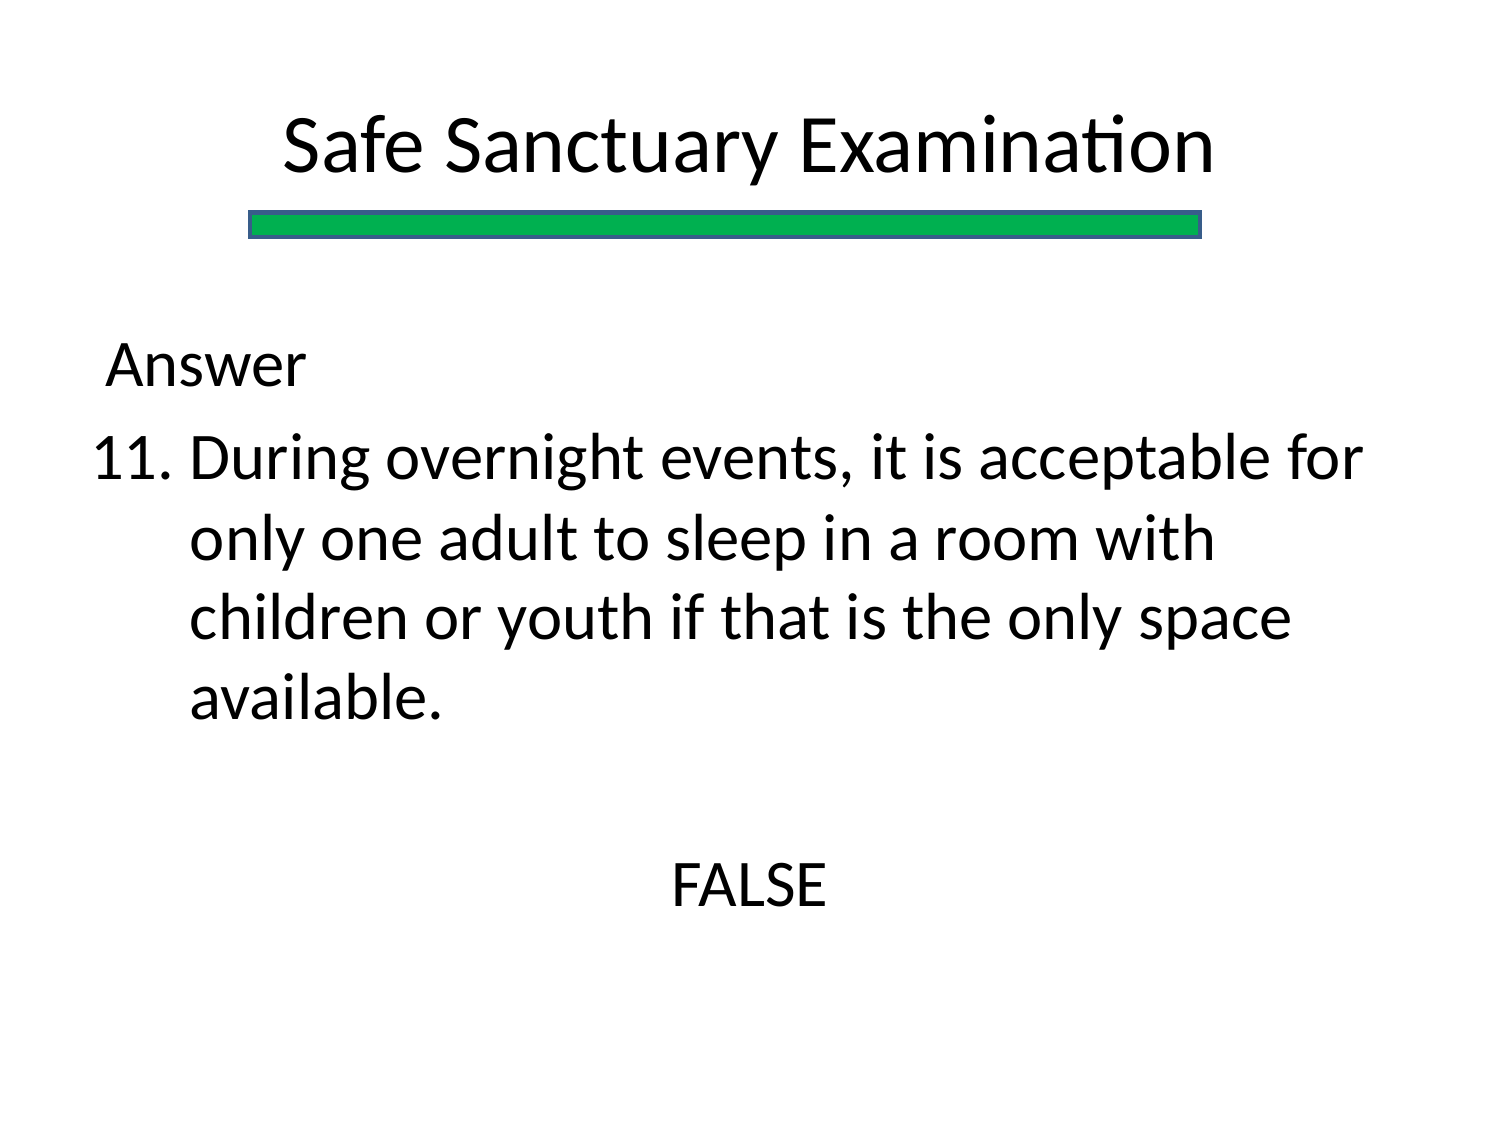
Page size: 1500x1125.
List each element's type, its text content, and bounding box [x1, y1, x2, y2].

text_box [249, 212, 1200, 238]
title Safe Sanctuary Examination [74, 44, 1426, 233]
list Answer During overnight events, it is acceptable for only one adult to sleep in a room with children or youth if that is the only space available. FALSE [74, 312, 1426, 1006]
